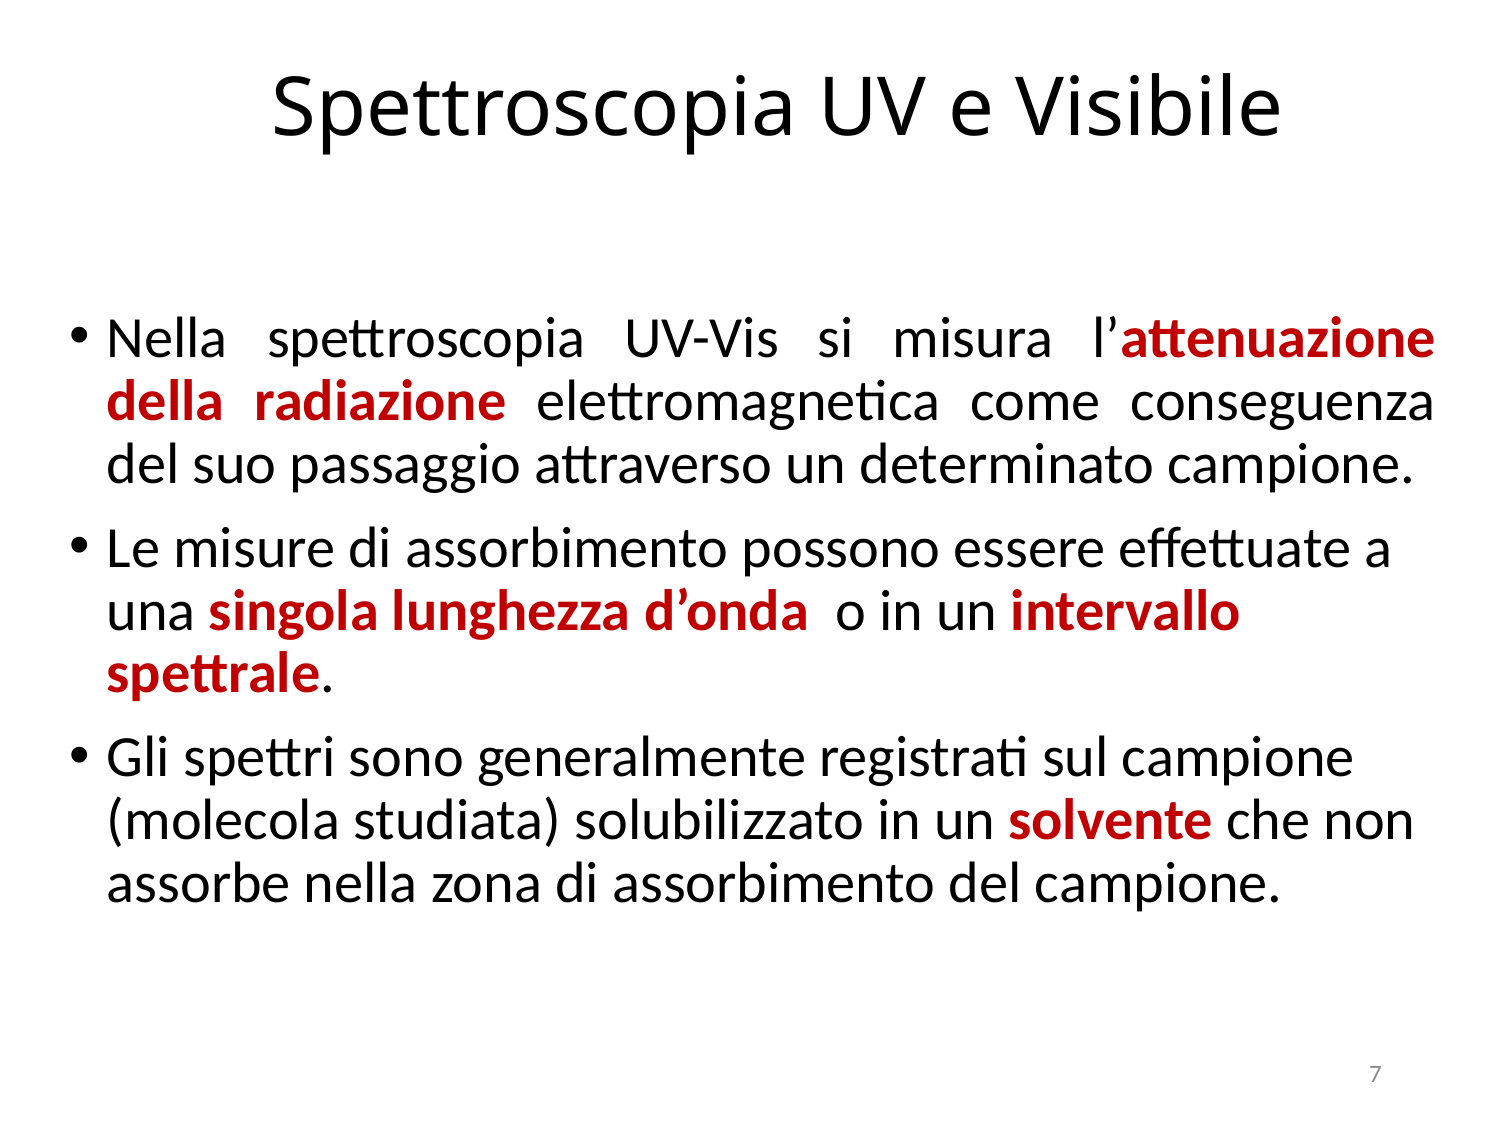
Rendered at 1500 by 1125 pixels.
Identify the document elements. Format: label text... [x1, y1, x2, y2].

text_box Spettroscopia UV e Visibile [225, 22, 1331, 195]
list Nella spettroscopia UV-Vis si misura l’attenuazione della radiazione elettromagnetica come conseguenza del suo passaggio attraverso un determinato campione. Le misure di assorbimento possono essere effettuate a una singola lunghezza d’onda o in un intervallo spettrale. Gli spettri sono generalmente registrati sul campione (molecola studiata) solubilizzato in un solvente che non assorbe nella zona di assorbimento del campione. [54, 299, 1451, 1014]
slide_number 7 [1059, 1042, 1397, 1103]
